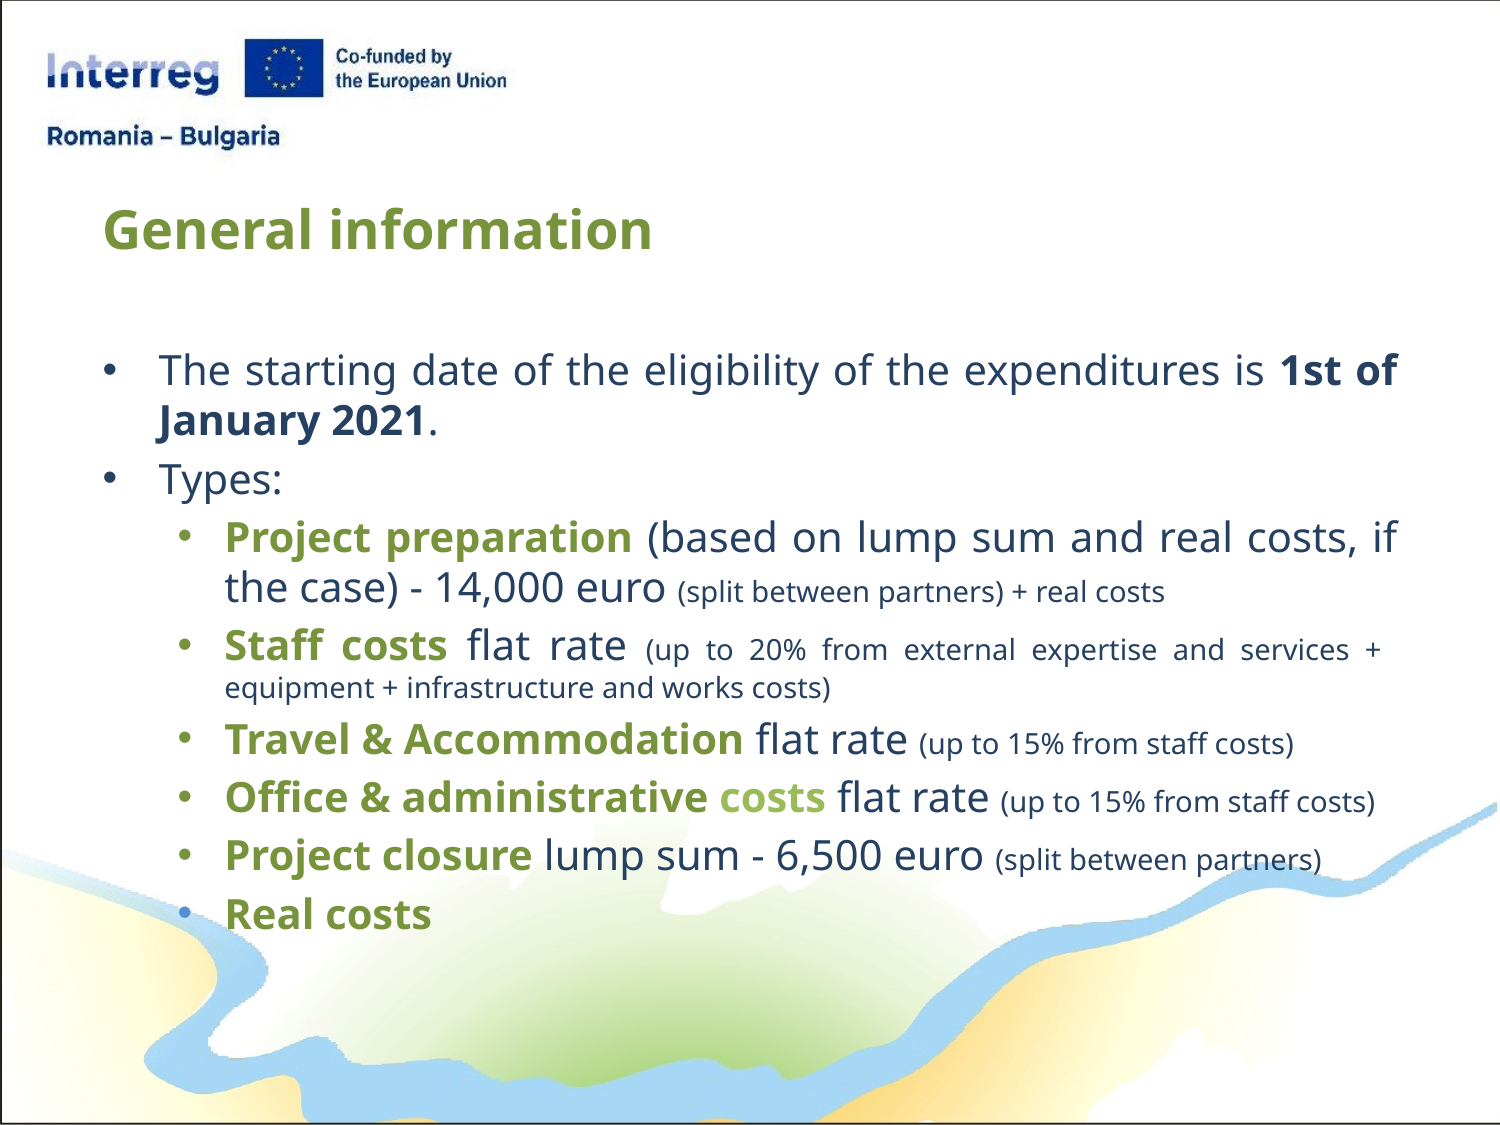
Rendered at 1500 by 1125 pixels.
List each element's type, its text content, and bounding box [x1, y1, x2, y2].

picture [0, 0, 1500, 1125]
list General information The starting date of the eligibility of the expenditures is 1st of January 2021. Types: Project preparation (based on lump sum and real costs, if the case) - 14,000 euro (split between partners) + real costs Staff costs flat rate (up to 20% from external expertise and services + equipment + infrastructure and works costs) Travel & Accommodation flat rate (up to 15% from staff costs) Office & administrative costs flat rate (up to 15% from staff costs) Project closure lump sum - 6,500 euro (split between partners) Real costs [87, 187, 1413, 956]
